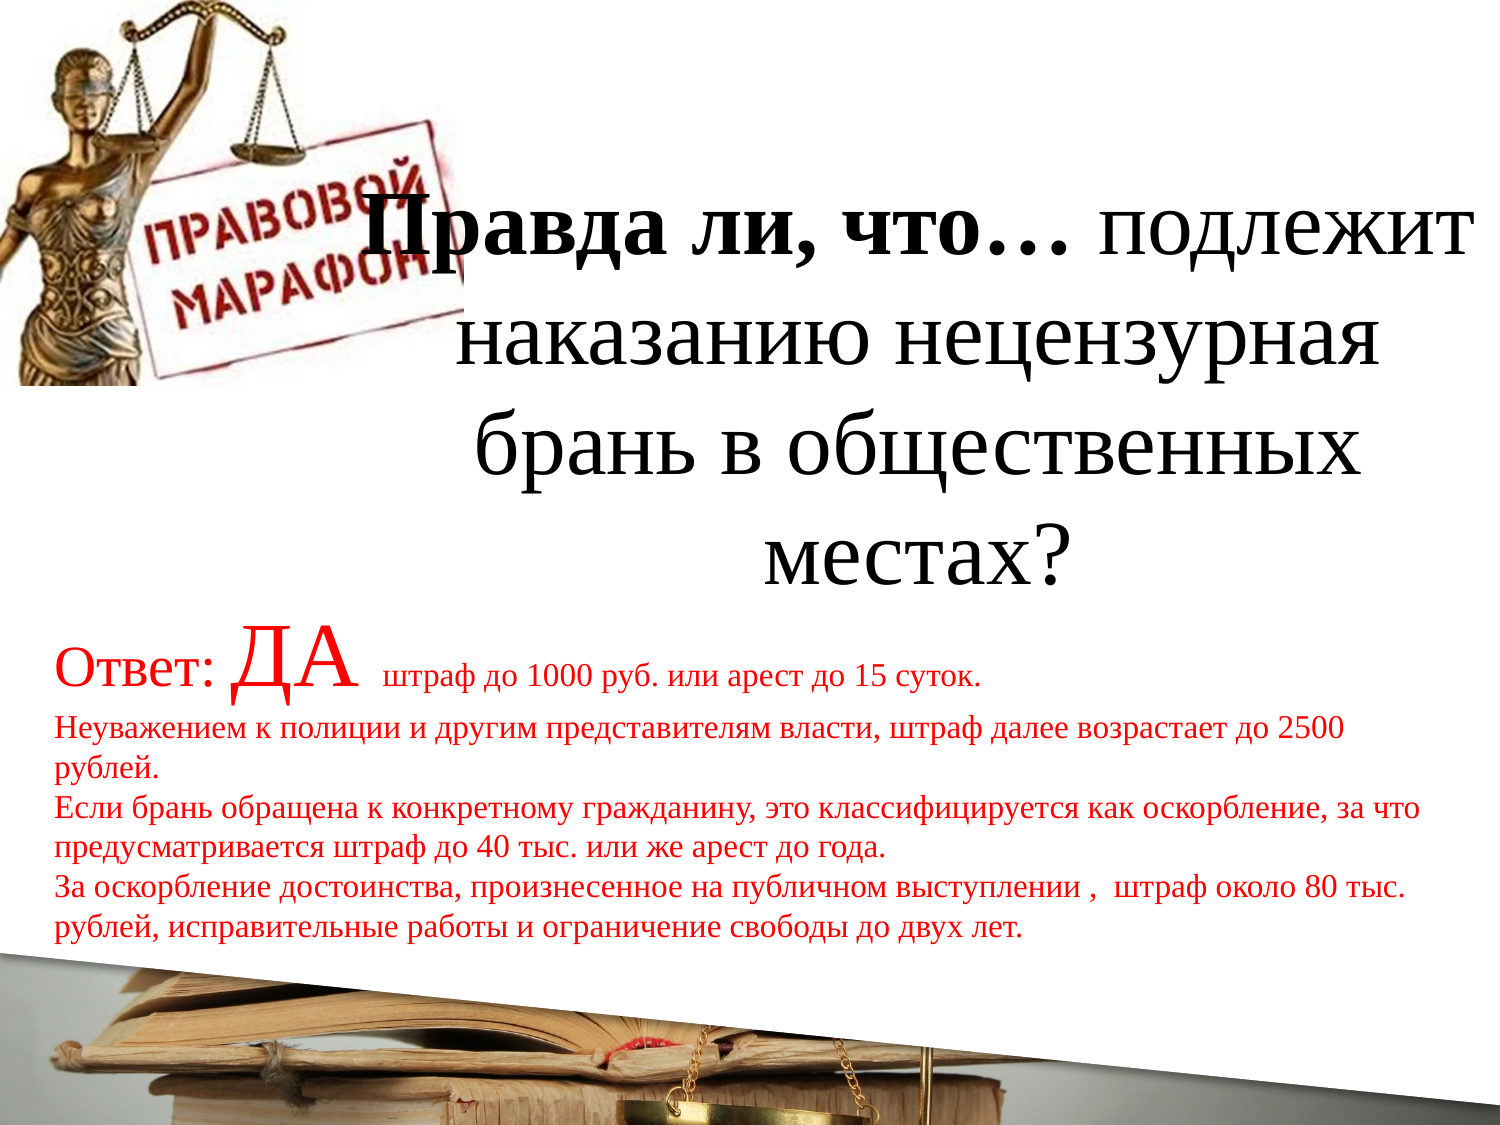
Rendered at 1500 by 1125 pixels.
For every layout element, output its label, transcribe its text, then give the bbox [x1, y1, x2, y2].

picture [0, 0, 464, 387]
text_box Правда ли, что… подлежит наказанию нецензурная брань в общественных местах? [336, 155, 1500, 611]
picture [0, 954, 1500, 1125]
text_box Ответ: ДА штраф до 1000 руб. или арест до 15 суток. Неуважением к полиции и другим представителям власти, штраф далее возрастает до 2500 рублей. Если брань обращена к конкретному гражданину, это классифицируется как оскорбление, за что предусматривается штраф до 40 тыс. или же арест до года. За оскорбление достоинства, произнесенное на публичном выступлении , штраф около 80 тыс. рублей, исправительные работы и ограничение свободы до двух лет. [39, 587, 1454, 992]
